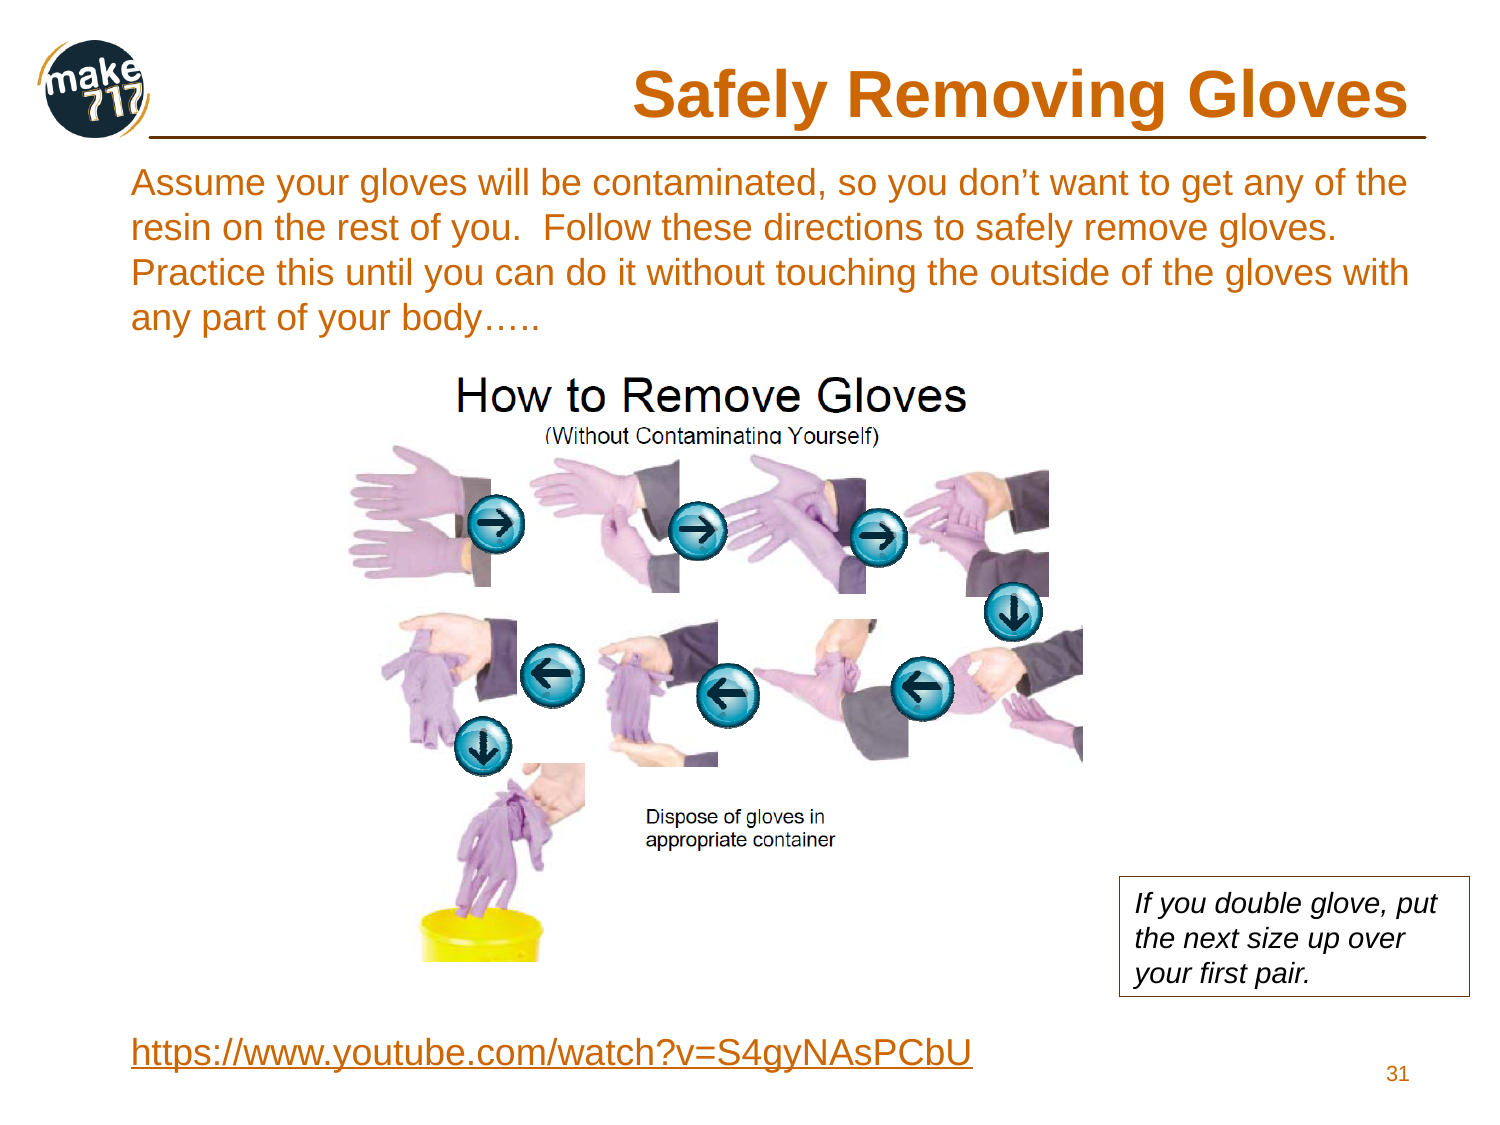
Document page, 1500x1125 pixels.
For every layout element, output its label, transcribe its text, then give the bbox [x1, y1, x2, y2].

slide_number 31 [1074, 1042, 1425, 1103]
title Safely Removing Gloves [75, 45, 1425, 138]
picture [324, 360, 1121, 985]
picture [37, 40, 150, 138]
list Assume your gloves will be contaminated, so you don’t want to get any of the resin on the rest of you. Follow these directions to safely remove gloves. Practice this until you can do it without touching the outside of the gloves with any part of your body….. https://www.youtube.com/watch?v=S4gyNAsPCbU [115, 149, 1466, 1088]
text_box If you double glove, put the next size up over your first pair. [1119, 876, 1470, 997]
